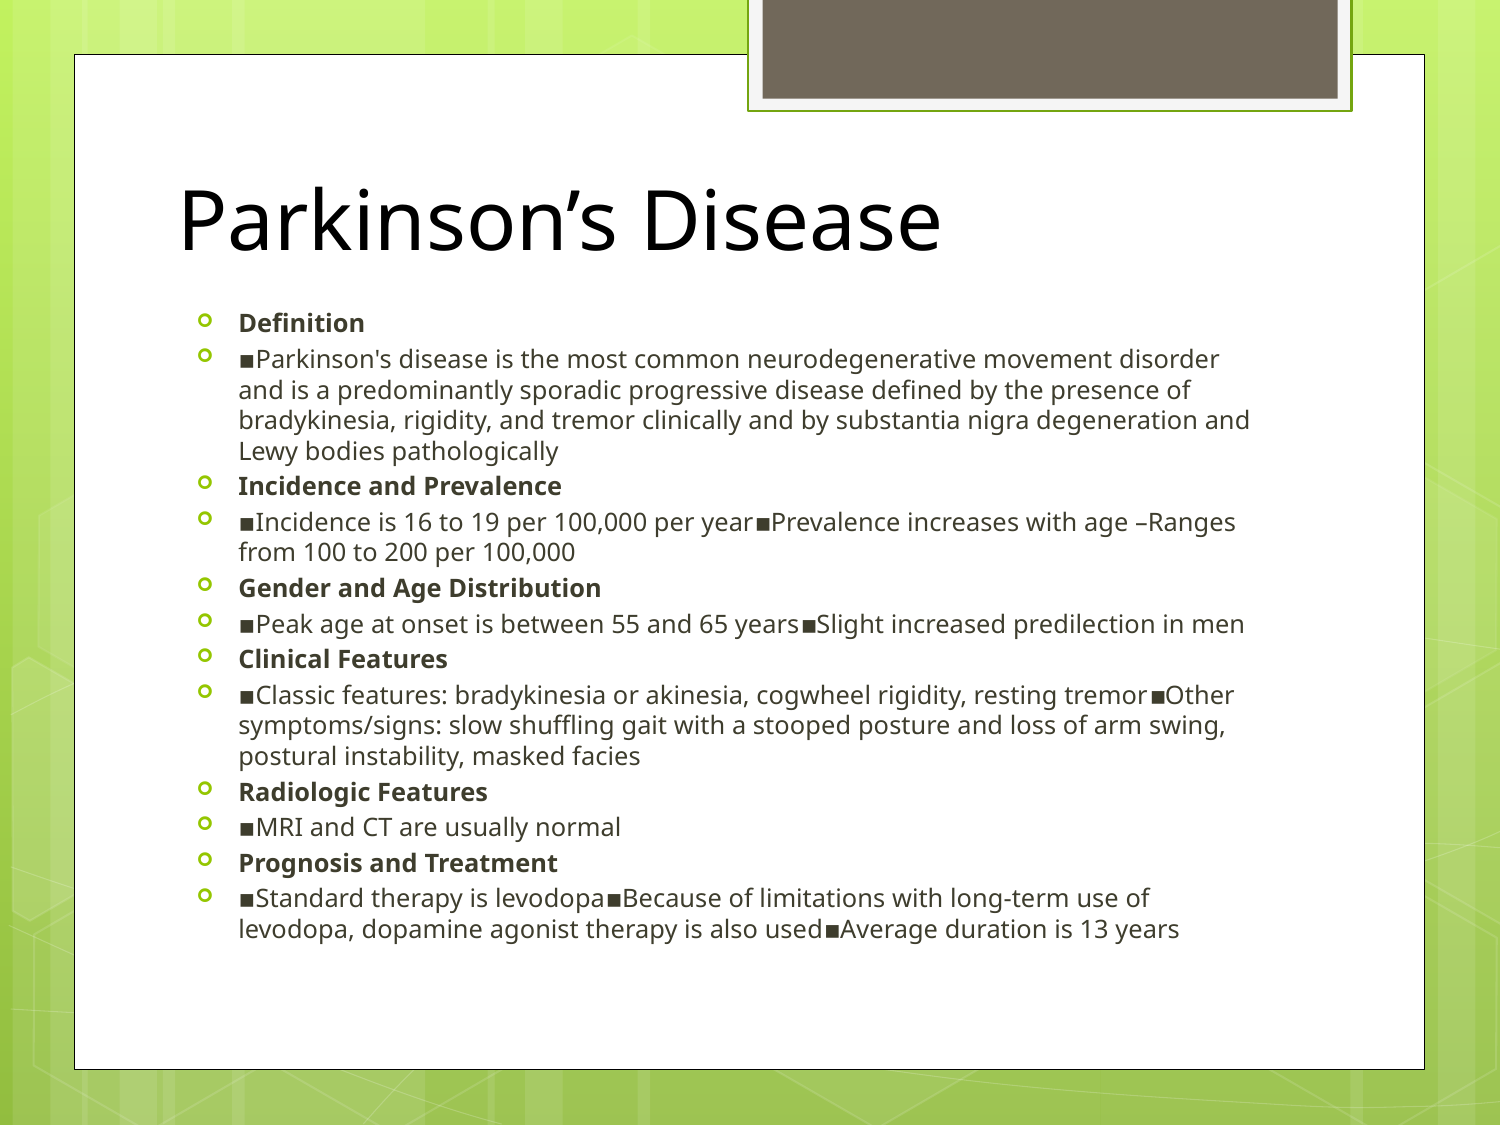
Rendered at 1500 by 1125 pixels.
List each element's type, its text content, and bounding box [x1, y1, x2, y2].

title Parkinson’s Disease [162, 149, 1315, 275]
list Definition ▪Parkinson's disease is the most common neurodegenerative movement disorder and is a predominantly sporadic progressive disease defined by the presence of bradykinesia, rigidity, and tremor clinically and by substantia nigra degeneration and Lewy bodies pathologically Incidence and Prevalence ▪Incidence is 16 to 19 per 100,000 per year▪Prevalence increases with age –Ranges from 100 to 200 per 100,000 Gender and Age Distribution ▪Peak age at onset is between 55 and 65 years▪Slight increased predilection in men Clinical Features ▪Classic features: bradykinesia or akinesia, cogwheel rigidity, resting tremor▪Other symptoms/signs: slow shuffling gait with a stooped posture and loss of arm swing, postural instability, masked facies Radiologic Features ▪MRI and CT are usually normal Prognosis and Treatment ▪Standard therapy is levodopa▪Because of limitations with long-term use of levodopa, dopamine agonist therapy is also used▪Average duration is 13 years [171, 299, 1283, 957]
